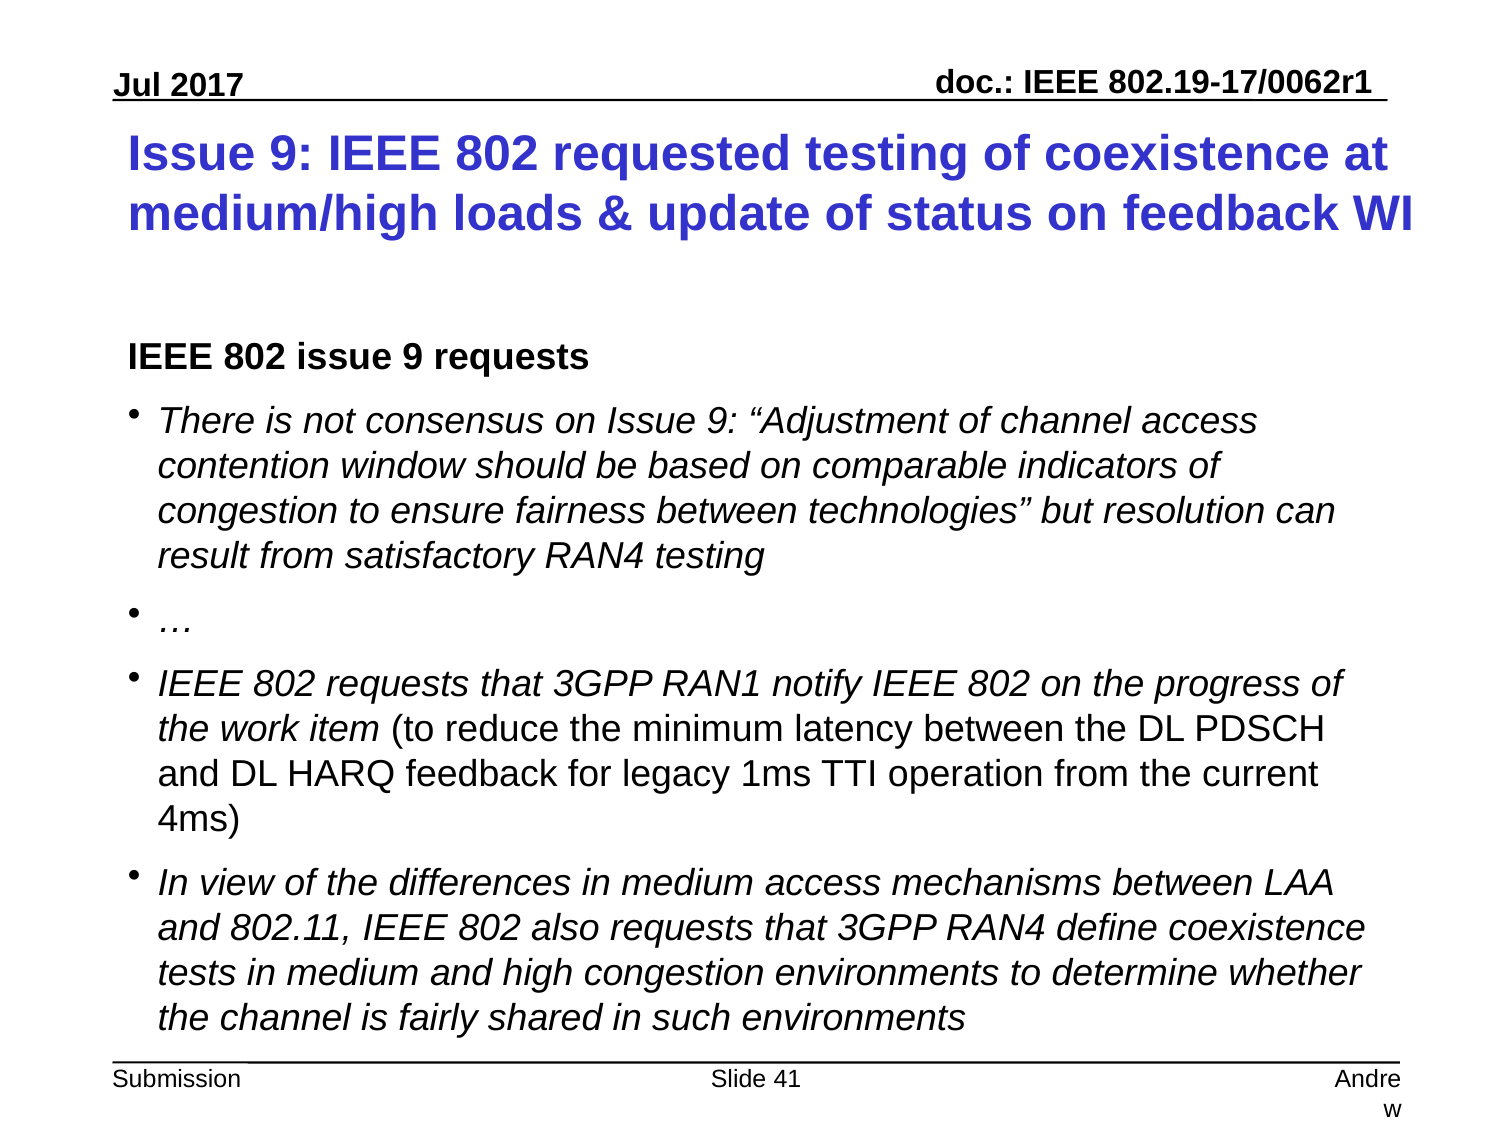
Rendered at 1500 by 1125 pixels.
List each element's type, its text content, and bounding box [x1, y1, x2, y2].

list IEEE 802 issue 9 requests There is not consensus on Issue 9: “Adjustment of channel access contention window should be based on comparable indicators of congestion to ensure fairness between technologies” but resolution can result from satisfactory RAN4 testing … IEEE 802 requests that 3GPP RAN1 notify IEEE 802 on the progress of the work item (to reduce the minimum latency between the DL PDSCH and DL HARQ feedback for legacy 1ms TTI operation from the current 4ms) In view of the differences in medium access mechanisms between LAA and 802.11, IEEE 802 also requests that 3GPP RAN4 define coexistence tests in medium and high congestion environments to determine whether the channel is fairly shared in such environments [112, 324, 1388, 1000]
slide_number Slide 41 [709, 1061, 803, 1093]
footer Andrew Myles, Cisco [1320, 1061, 1402, 1093]
title Issue 9: IEEE 802 requested testing of coexistence at medium/high loads & update of status on feedback WI [112, 112, 1500, 288]
